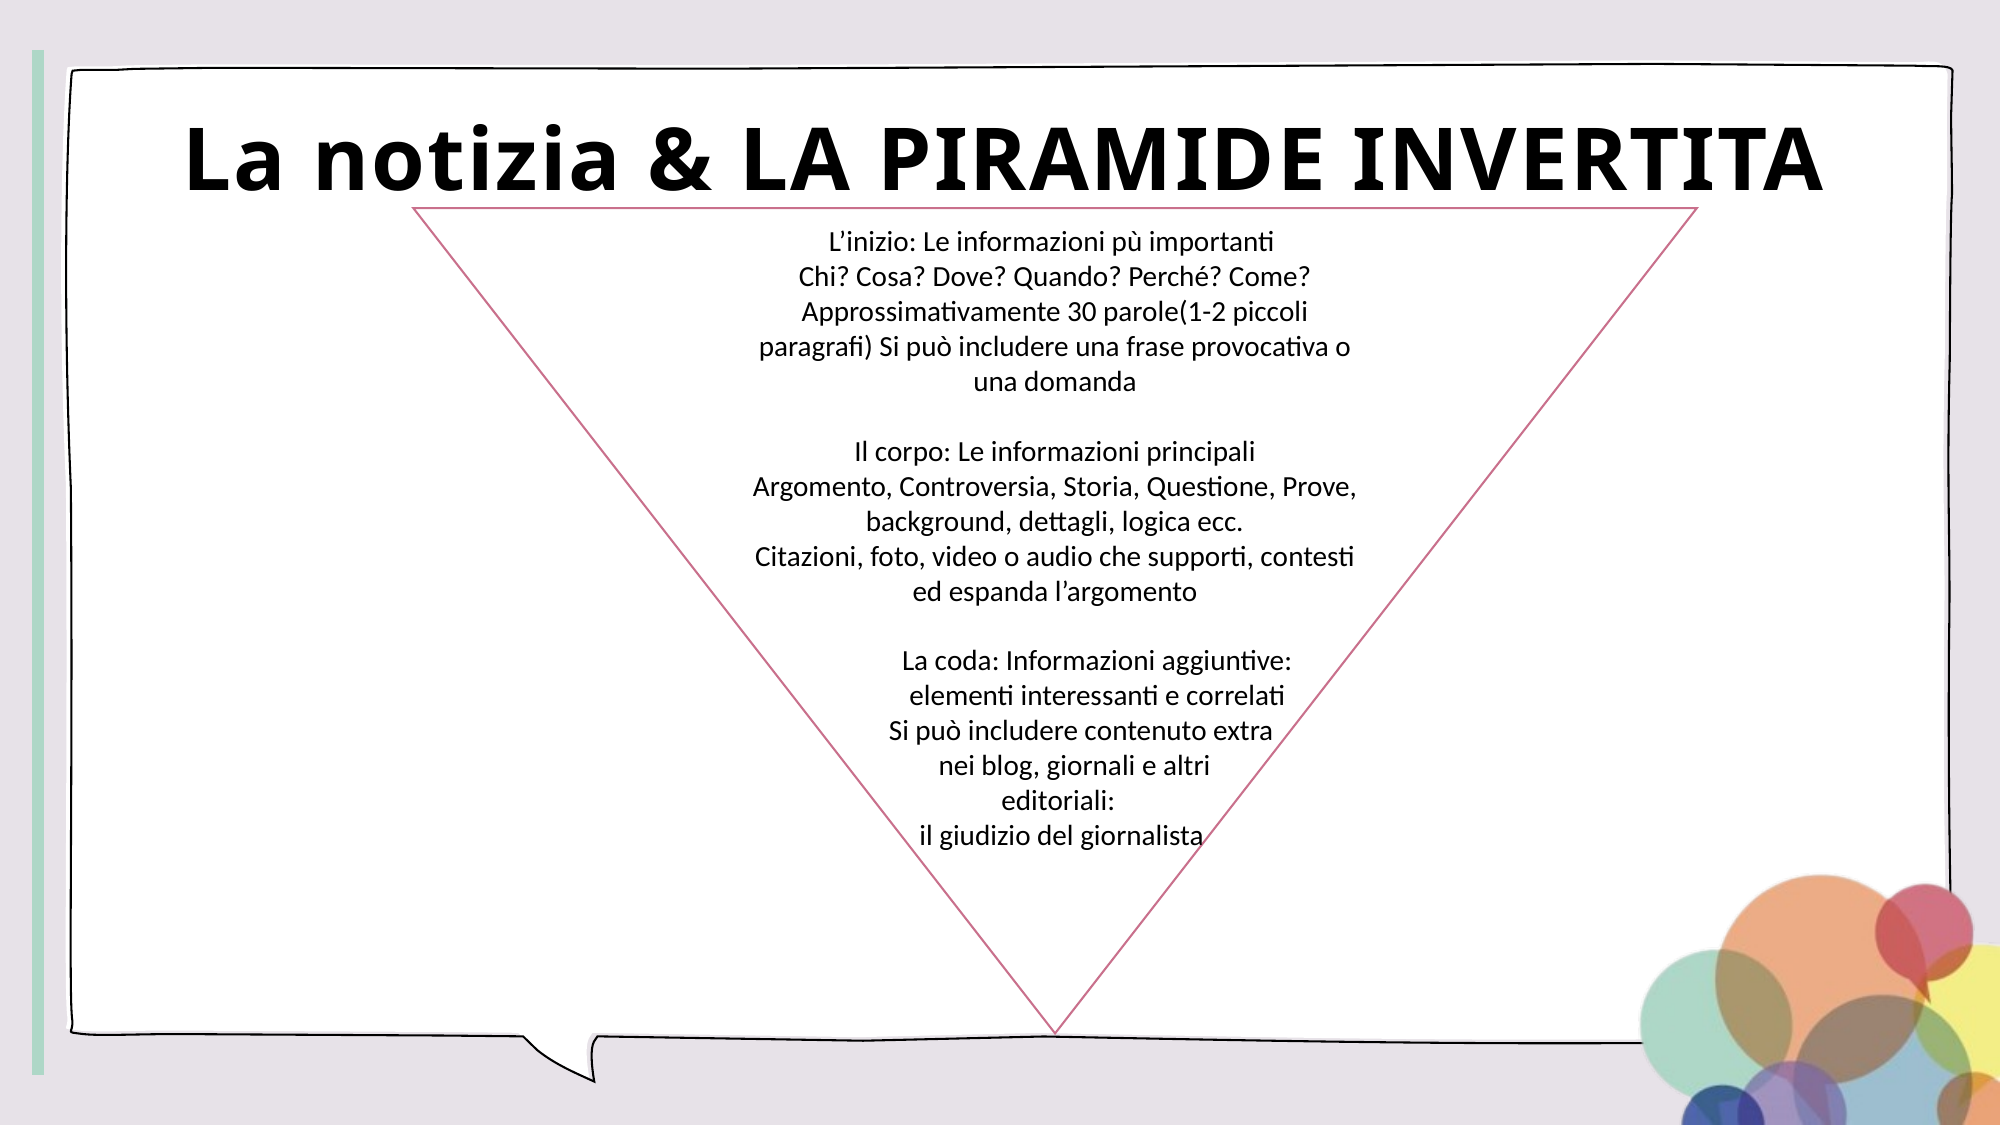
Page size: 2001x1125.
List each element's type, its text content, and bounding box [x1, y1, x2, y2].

text_box L’inizio: Le informazioni pù importanti Chi? Cosa? Dove? Quando? Perché? Come? Approssimativamente 30 parole(1-2 piccoli paragrafi) Si può includere una frase provocativa o una domanda Il corpo: Le informazioni principali Argomento, Controversia, Storia, Questione, Prove, background, dettagli, logica ecc. Citazioni, foto, video o audio che supporti, contesti ed espanda l’argomento La coda: Informazioni aggiuntive: elementi interessanti e correlati Si può includere contenuto extra nei blog, giornali e altri editoriali: il giudizio del giornalista [411, 207, 1699, 1036]
title La notizia & LA PIRAMIDE INVERTITA [167, 91, 1863, 324]
picture [1499, 857, 2000, 1125]
